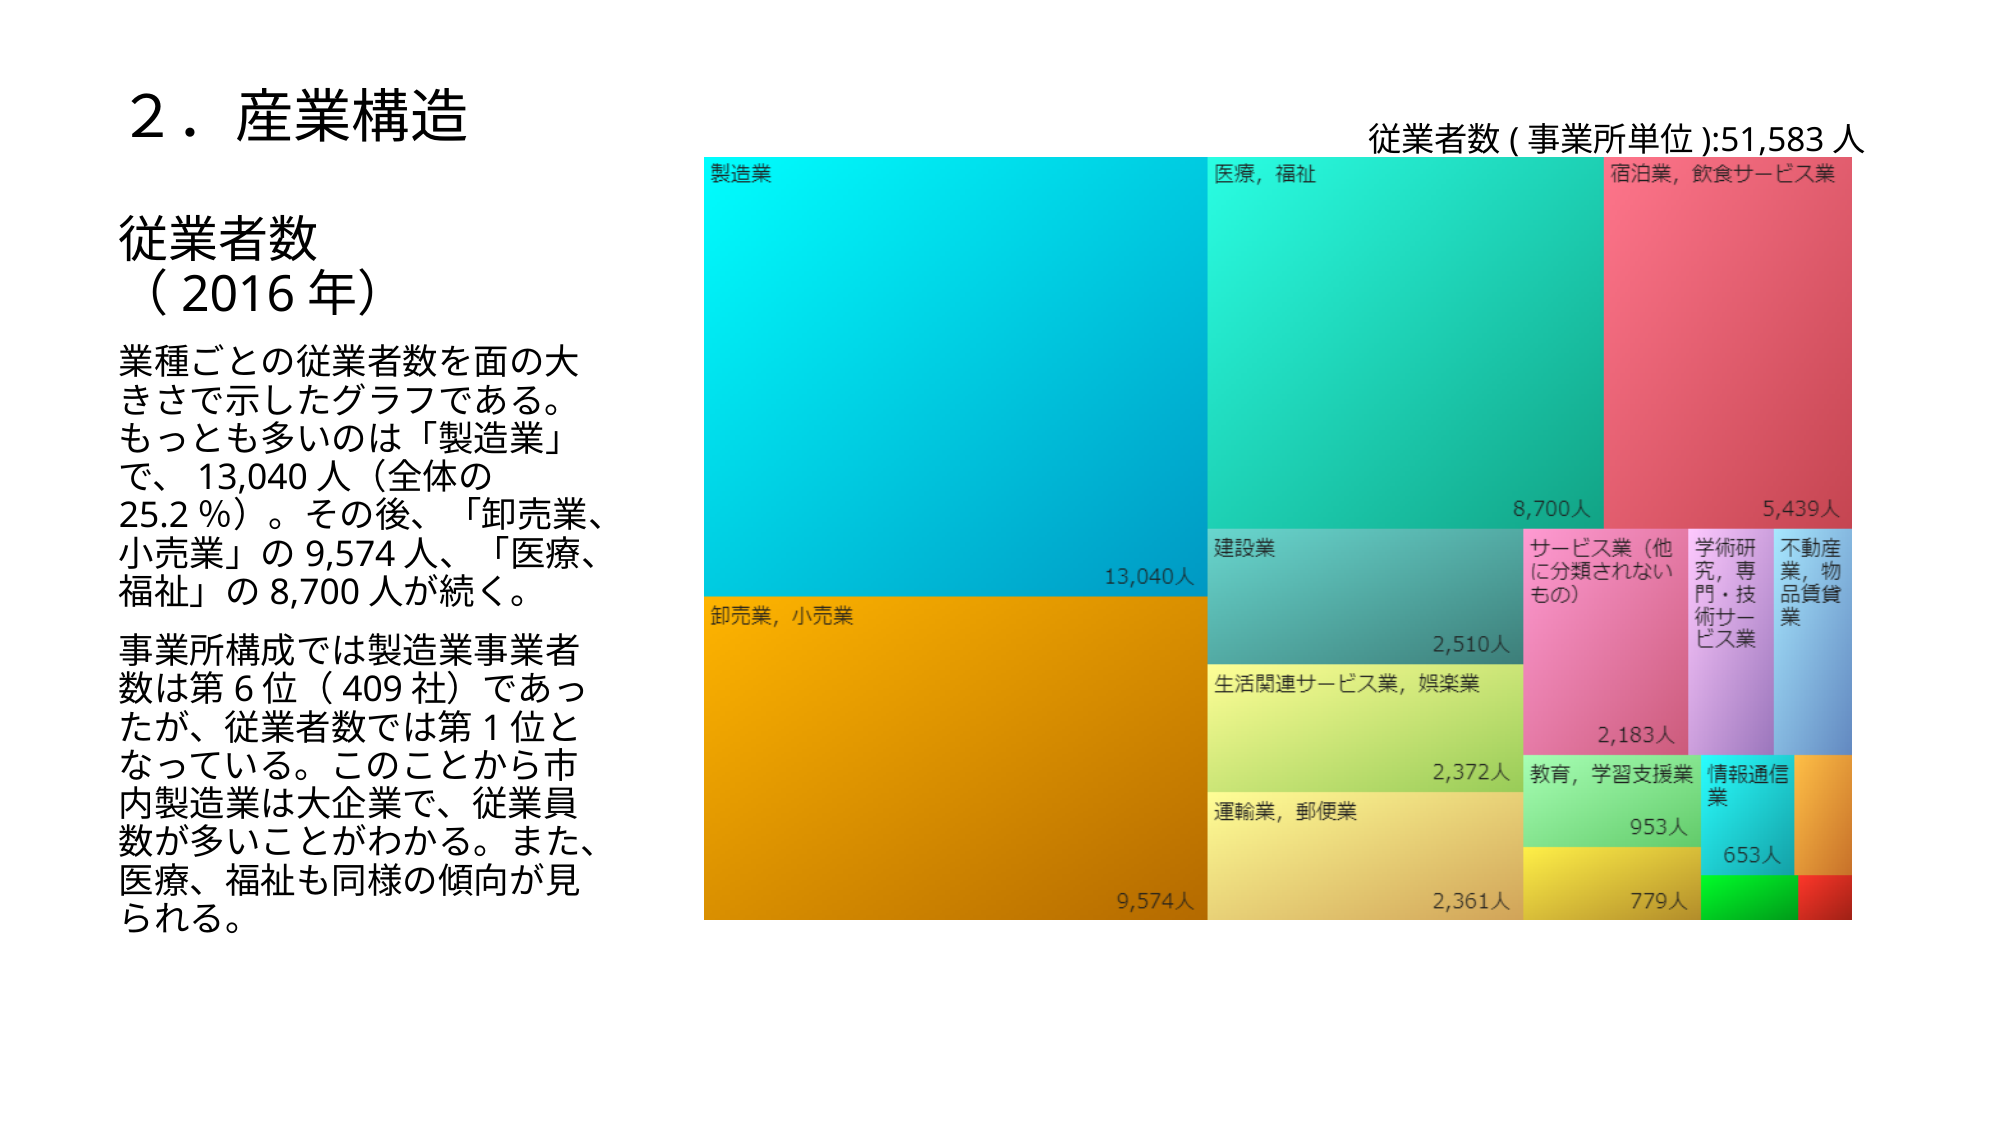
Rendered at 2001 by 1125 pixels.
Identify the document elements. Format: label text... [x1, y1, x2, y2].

text_box 従業者数(事業所単位):51,583人 [1353, 110, 1886, 165]
text_box ２．産業構造 [104, 71, 647, 157]
list 業種ごとの従業者数を面の大きさで示したグラフである。もっとも多いのは「製造業」で、13,040人（全体の25.2％）。その後、「卸売業、小売業」の9,574人、「医療、福祉」の8,700人が続く。 事業所構成では製造業事業者数は第6位（409社）であったが、従業者数では第1位となっている。このことから市内製造業は大企業で、従業員数が多いことがわかる。また、医療、福祉も同様の傾向が見られる。 [104, 336, 629, 1021]
title 従業者数 （2016年） [104, 200, 525, 336]
picture [704, 157, 1852, 920]
